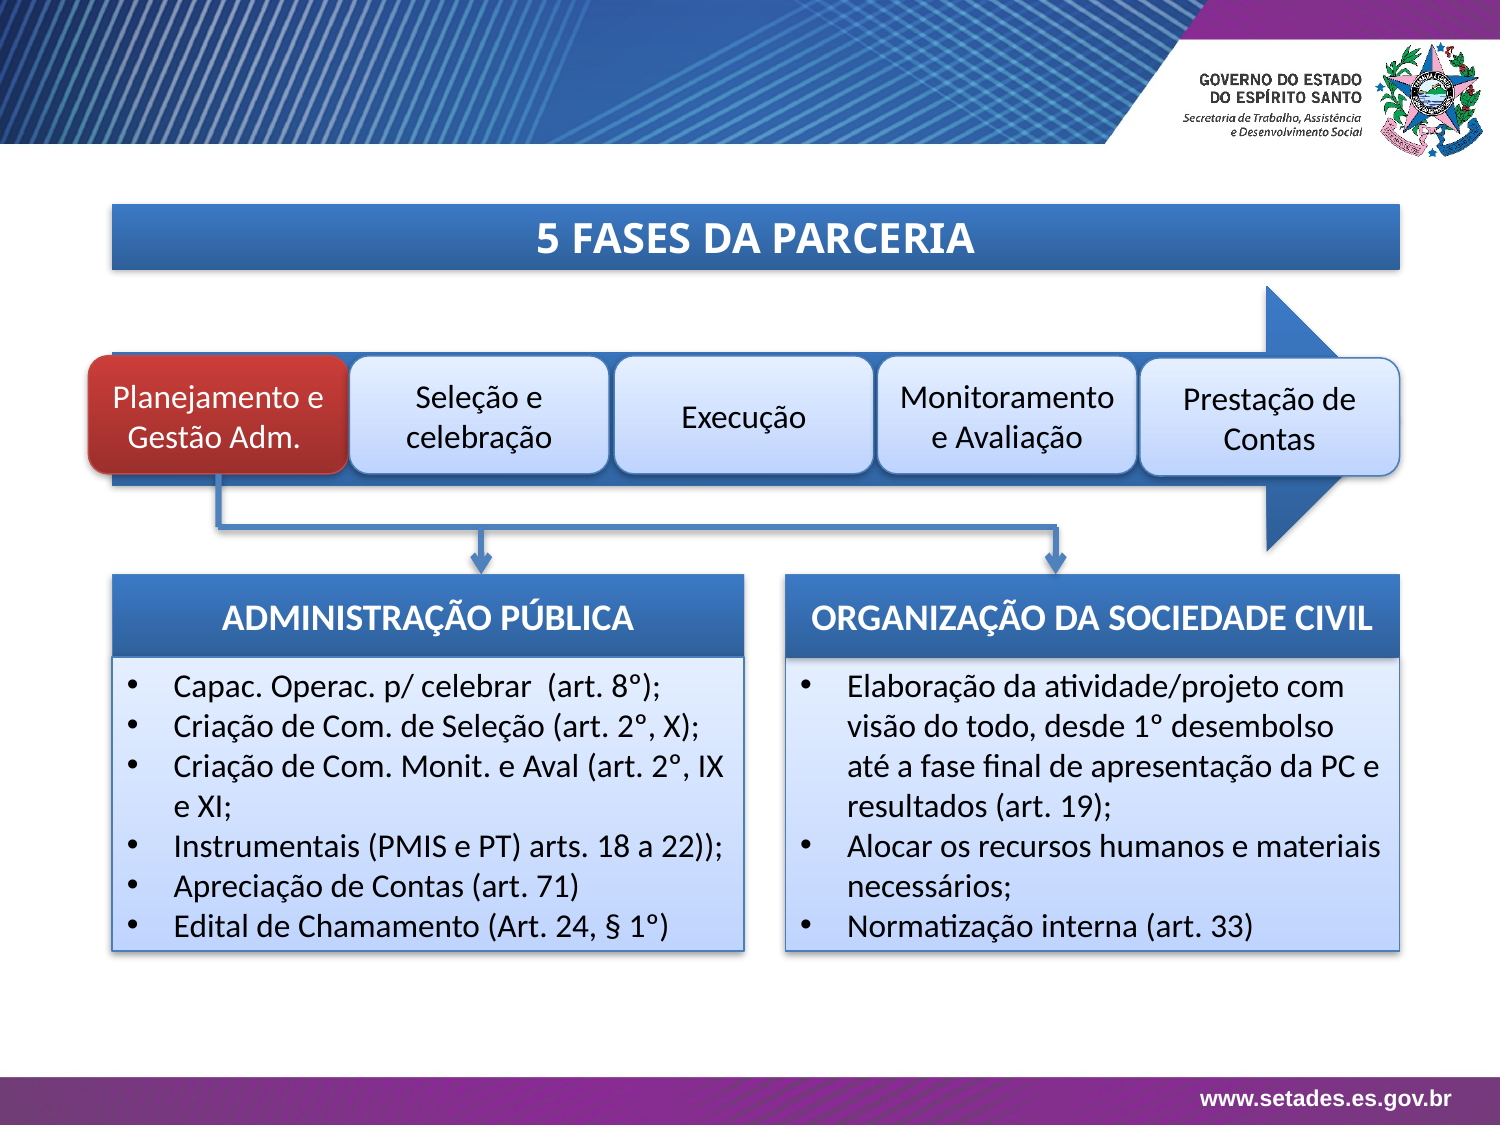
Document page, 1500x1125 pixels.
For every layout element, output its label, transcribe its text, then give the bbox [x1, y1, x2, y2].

text_box [112, 482, 210, 486]
picture [0, 1070, 1500, 1125]
text_box [112, 286, 1336, 365]
text_box ADMINISTRAÇÃO PÚBLICA [112, 574, 745, 655]
text_box ORGANIZAÇÃO DA SOCIEDADE CIVIL [785, 574, 1400, 657]
text_box Planejamento e Gestão Adm. [87, 354, 347, 475]
text_box 5 FASES DA PARCERIA [112, 204, 1400, 270]
text_box Prestação de Contas [1138, 357, 1401, 477]
text_box Execução [613, 354, 874, 475]
picture [0, 0, 1500, 158]
text_box Seleção e celebração [348, 354, 610, 475]
text_box Monitoramento e Avaliação [876, 354, 1137, 475]
text_box Capac. Operac. p/ celebrar (art. 8º); Criação de Com. de Seleção (art. 2º, X); Criação de Com. Monit. e Aval (art. 2º, IX e XI; Instrumentais (PMIS e PT) arts. 18 a 22)); Apreciação de Contas (art. 71) Edital de Chamamento (Art. 24, § 1º) [111, 656, 745, 952]
text_box [227, 470, 1335, 552]
text_box Elaboração da atividade/projeto com visão do todo, desde 1º desembolso até a fase final de apresentação da PC e resultados (art. 19); Alocar os recursos humanos e materiais necessários; Normatização interna (art. 33) [785, 665, 1400, 952]
